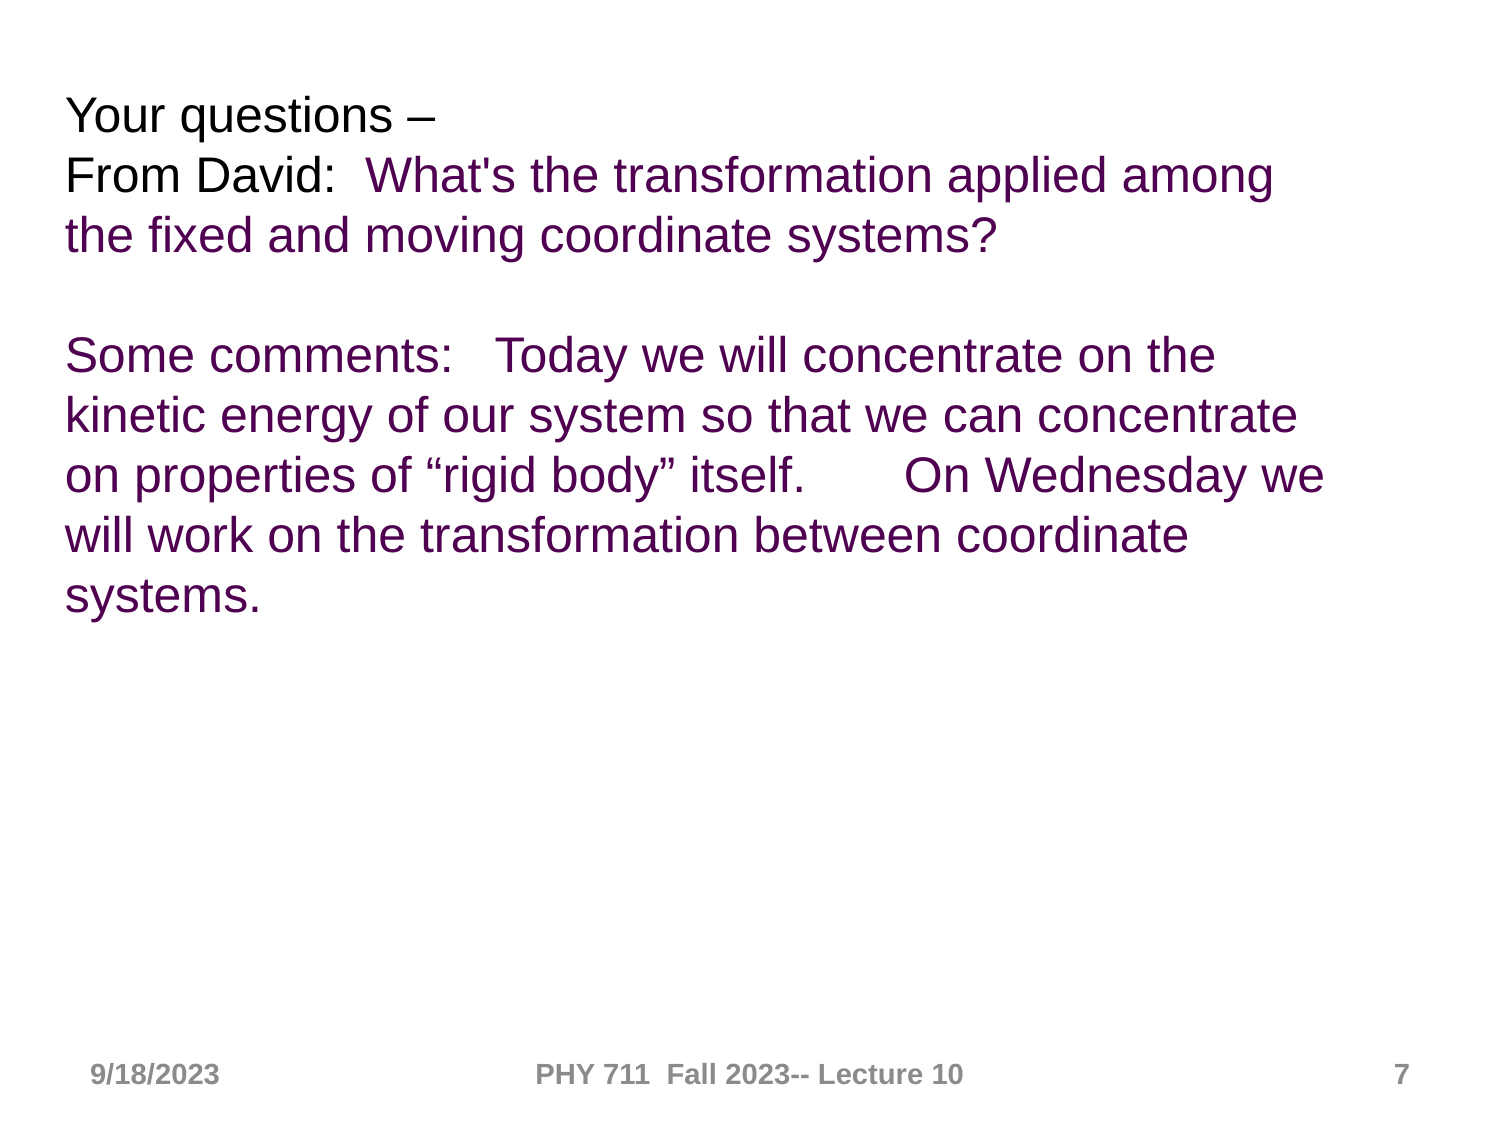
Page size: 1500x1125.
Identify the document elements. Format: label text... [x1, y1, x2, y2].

text_box Your questions – From David: What's the transformation applied among the fixed and moving coordinate systems? Some comments: Today we will concentrate on the kinetic energy of our system so that we can concentrate on properties of “rigid body” itself. On Wednesday we will work on the transformation between coordinate systems. [50, 74, 1363, 630]
slide_number 7 [1074, 1042, 1425, 1103]
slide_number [75, 1042, 425, 1103]
footer PHY 711 Fall 2023-- Lecture 10 [450, 1042, 1050, 1103]
